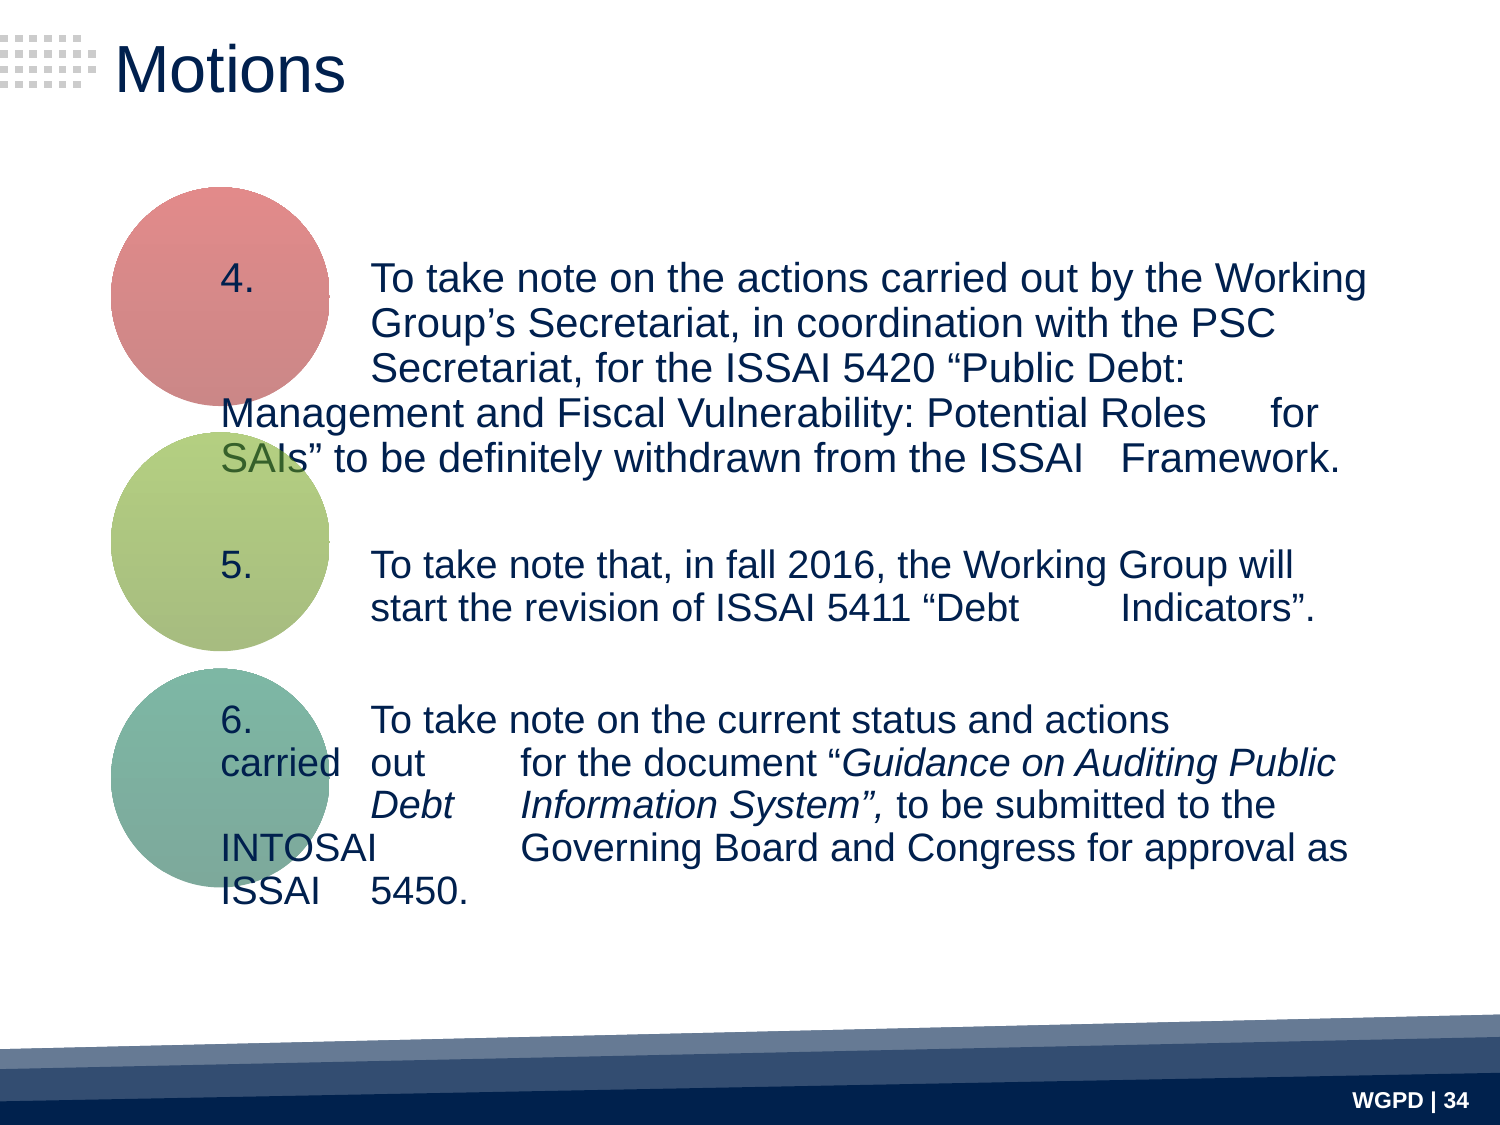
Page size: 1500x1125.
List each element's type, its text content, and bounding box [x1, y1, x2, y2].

title Motions [98, 0, 1436, 160]
slide_number WGPD | 34 [1337, 1078, 1489, 1125]
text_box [52, 187, 1389, 988]
